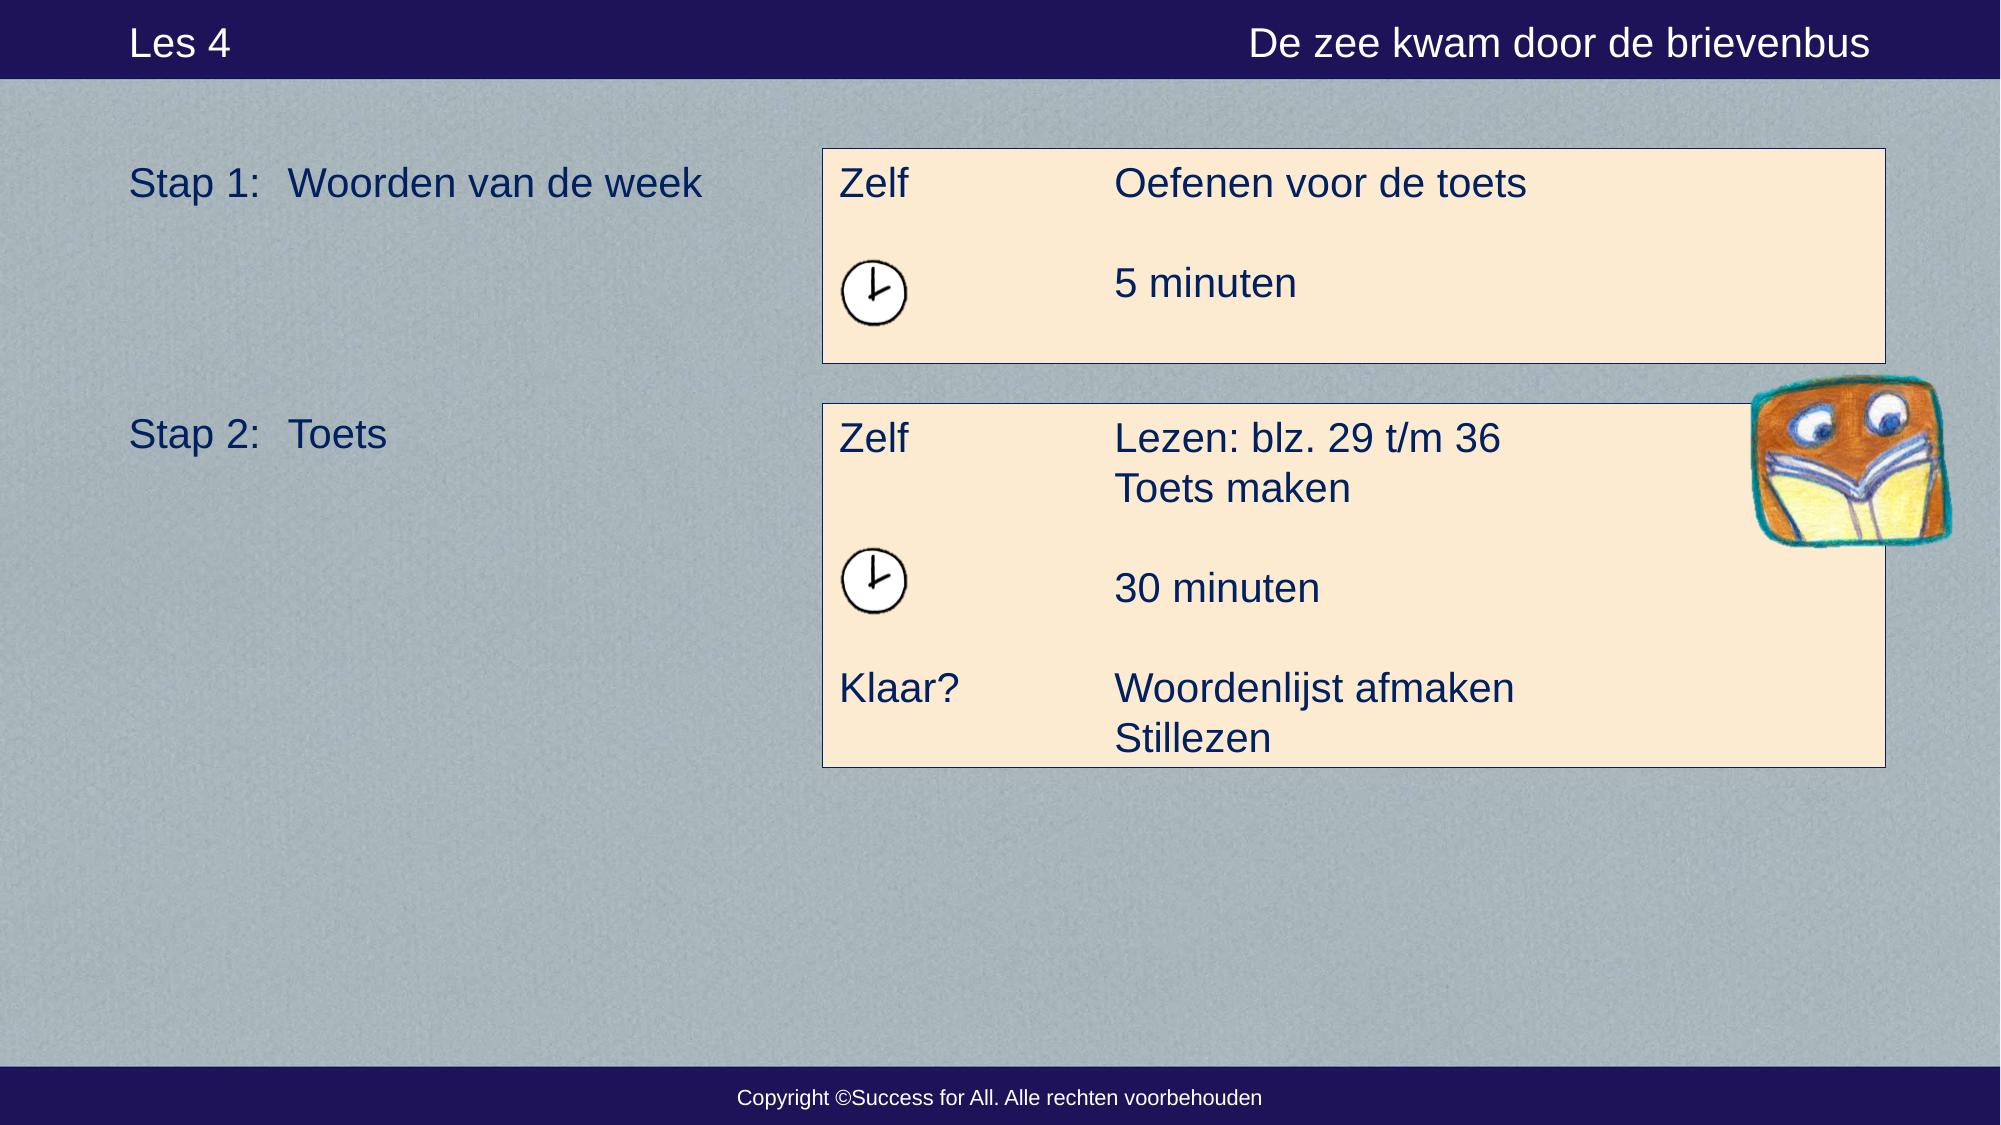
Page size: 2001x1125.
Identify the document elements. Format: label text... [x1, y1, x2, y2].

text_box Copyright ©Success for All. Alle rechten voorbehouden [0, 1076, 2000, 1125]
text_box De zee kwam door de brievenbus [999, 8, 1886, 73]
picture [0, 0, 2001, 1125]
text_box Zelf Oefenen voor de toets 5 minuten [822, 148, 1886, 364]
text_box Les 4 [114, 8, 354, 73]
text_box Stap 1: Woorden van de week Stap 2: Toets [114, 148, 907, 764]
text_box Zelf Lezen: blz. 29 t/m 36 Toets maken 30 minuten Klaar? Woordenlijst afmaken Stillezen [822, 403, 1886, 768]
